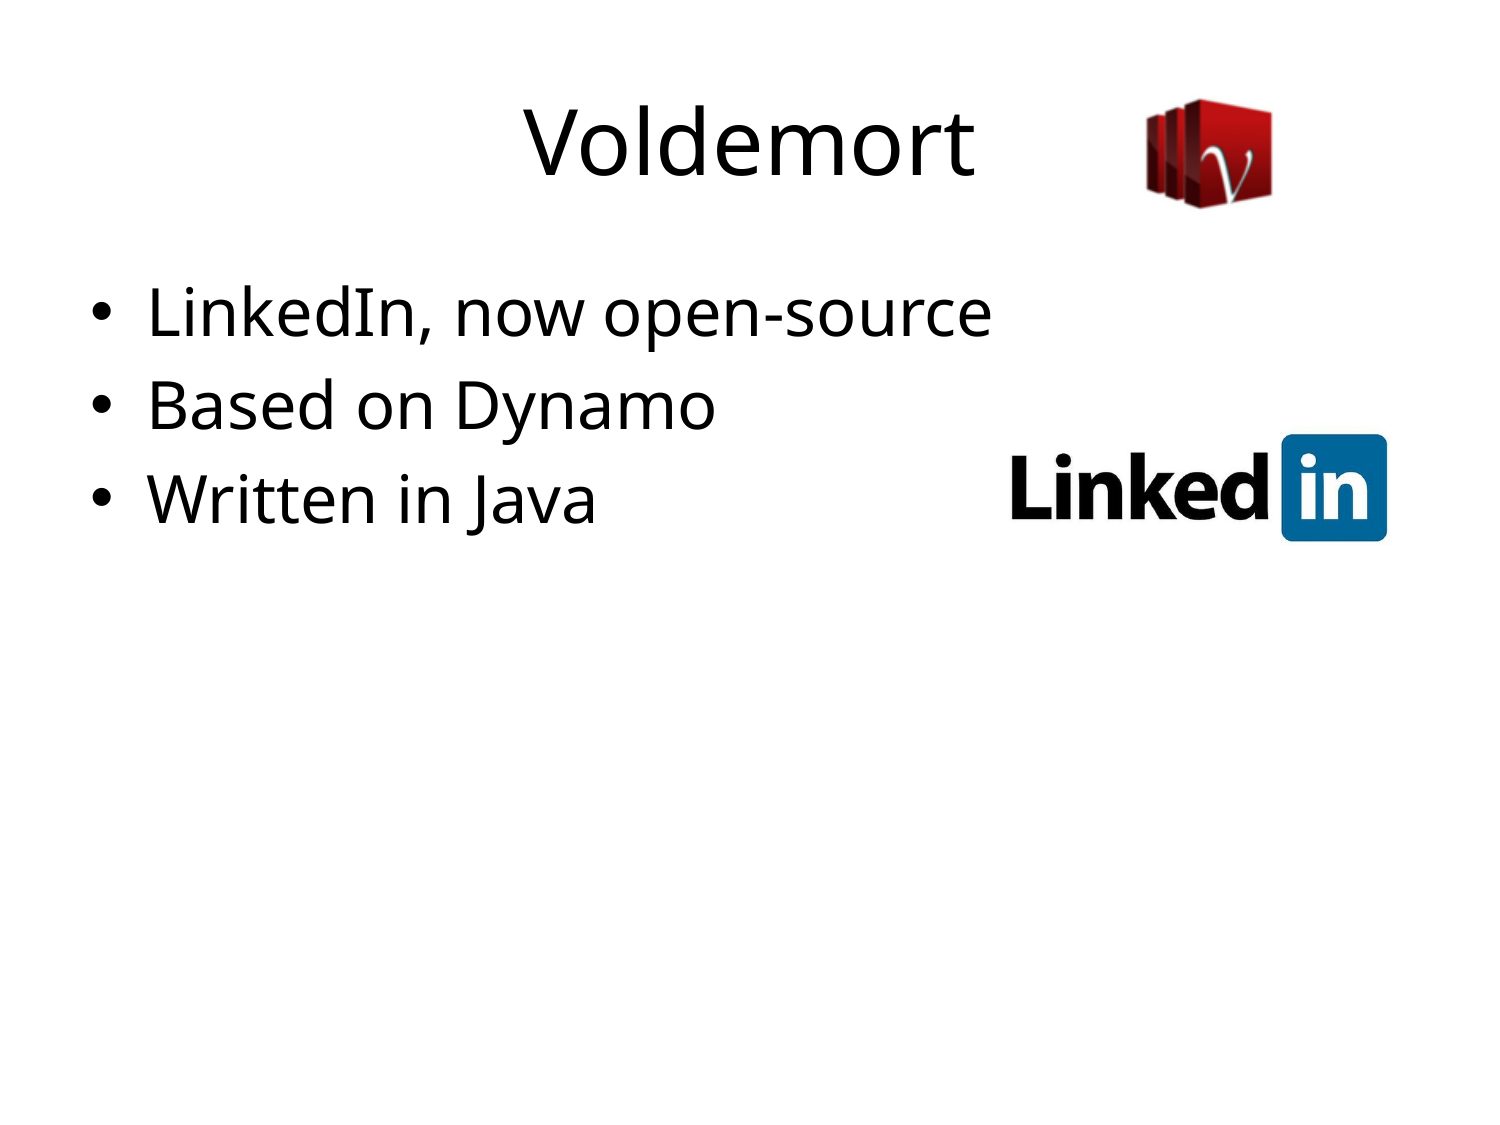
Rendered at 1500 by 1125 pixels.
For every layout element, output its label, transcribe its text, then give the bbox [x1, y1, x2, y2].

picture [997, 374, 1400, 601]
title Voldemort [75, 45, 1425, 233]
picture [1139, 89, 1281, 220]
list LinkedIn, now open-source Based on Dynamo Written in Java [75, 262, 1425, 1005]
